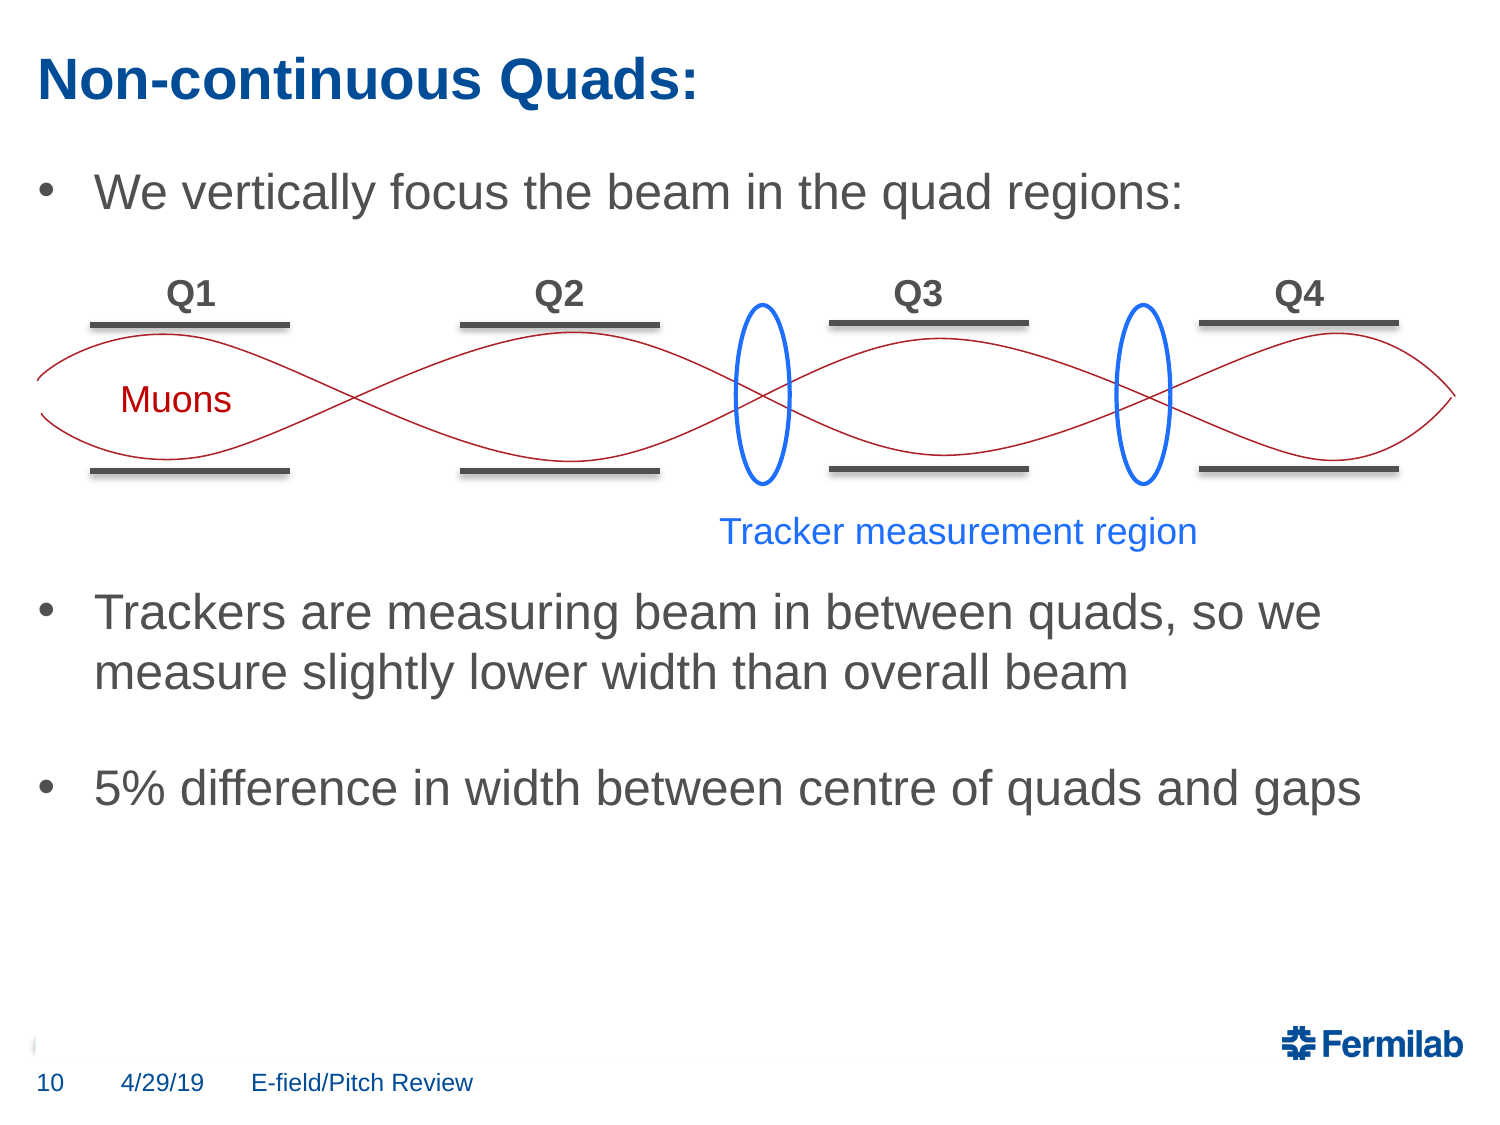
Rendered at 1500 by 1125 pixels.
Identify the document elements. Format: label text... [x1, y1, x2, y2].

slide_number 10 [36, 1066, 105, 1106]
footer E-field/Pitch Review [251, 1066, 1279, 1107]
title Non-continuous Quads: [37, 41, 1463, 112]
list We vertically focus the beam in the quad regions: Trackers are measuring beam in between quads, so we measure slightly lower width than overall beam 5% difference in width between centre of quads and gaps [37, 159, 1461, 990]
text_box [733, 335, 792, 467]
text_box Muons [105, 367, 248, 428]
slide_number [120, 1066, 232, 1107]
text_box Tracker measurement region [704, 499, 1214, 560]
text_box [745, 302, 781, 321]
text_box Q1 [151, 262, 232, 321]
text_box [89, 468, 1399, 472]
text_box Q2 [519, 262, 600, 321]
text_box [1114, 335, 1173, 467]
text_box Q3 [878, 262, 959, 321]
text_box [1132, 480, 1155, 487]
text_box [751, 480, 774, 487]
text_box Q4 [1259, 262, 1340, 321]
picture [1282, 1026, 1463, 1060]
text_box [1125, 302, 1162, 321]
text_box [89, 322, 1399, 326]
